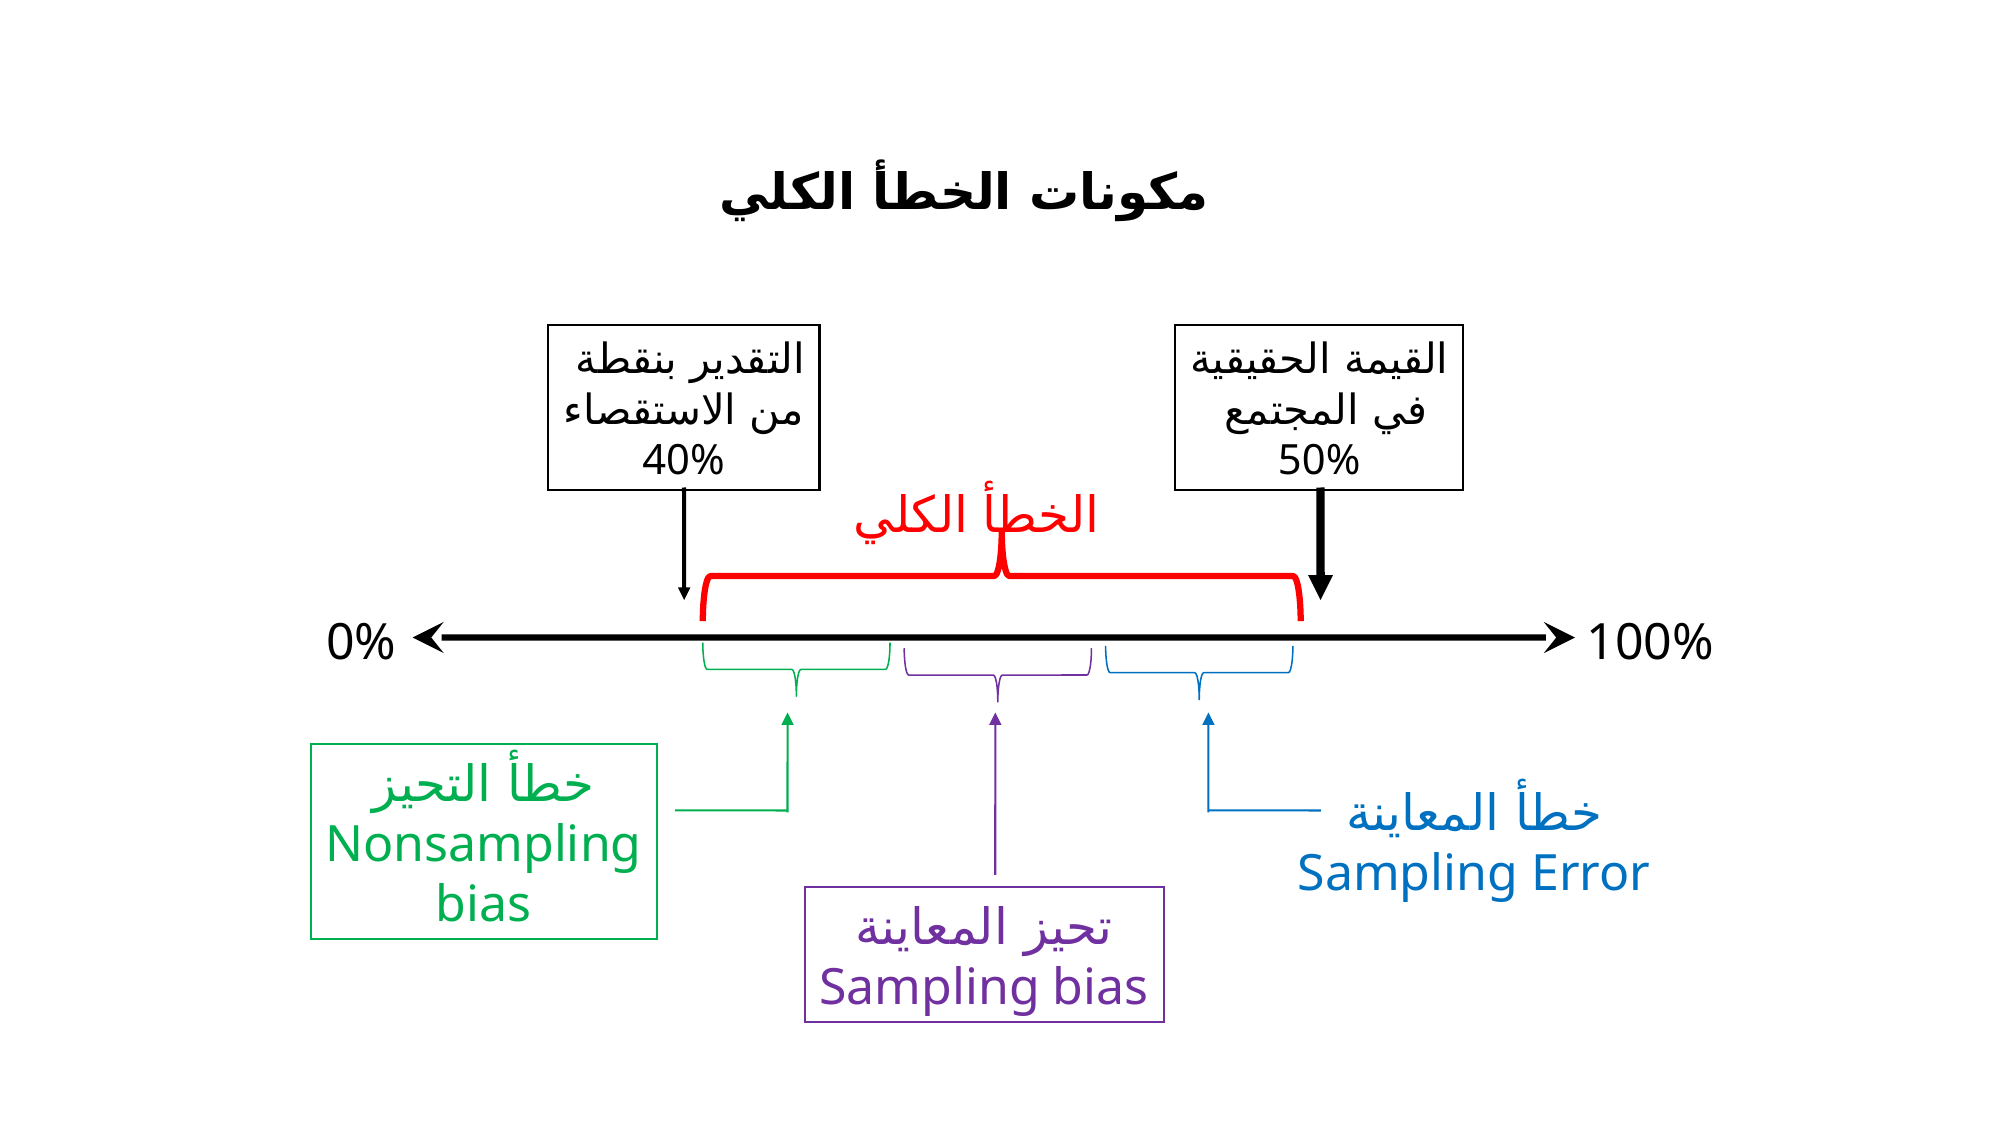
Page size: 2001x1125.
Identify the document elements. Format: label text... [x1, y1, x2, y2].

text_box [701, 642, 891, 697]
text_box [702, 530, 1302, 622]
text_box الخطأ الكلي [838, 474, 1115, 550]
text_box تحيز المعاينة Sampling bias [804, 887, 1164, 1023]
text_box القيمة الحقيقية في المجتمع 50% [1175, 324, 1464, 490]
text_box التقدير بنقطة من الاستقصاء 40% [547, 324, 820, 490]
text_box [412, 627, 434, 648]
text_box [903, 648, 1093, 703]
text_box مكونات الخطأ الكلي [704, 152, 1224, 228]
text_box خطأ التحيز Nonsampling bias [310, 743, 657, 939]
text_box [674, 712, 788, 813]
text_box [677, 490, 691, 601]
text_box [1554, 627, 1571, 648]
text_box [989, 712, 1002, 875]
text_box 0% [311, 602, 411, 678]
text_box خطأ المعاينة Sampling Error [1283, 772, 1666, 908]
text_box 100% [1571, 602, 1729, 678]
text_box [1104, 645, 1294, 701]
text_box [1208, 712, 1322, 813]
text_box [1314, 490, 1327, 601]
